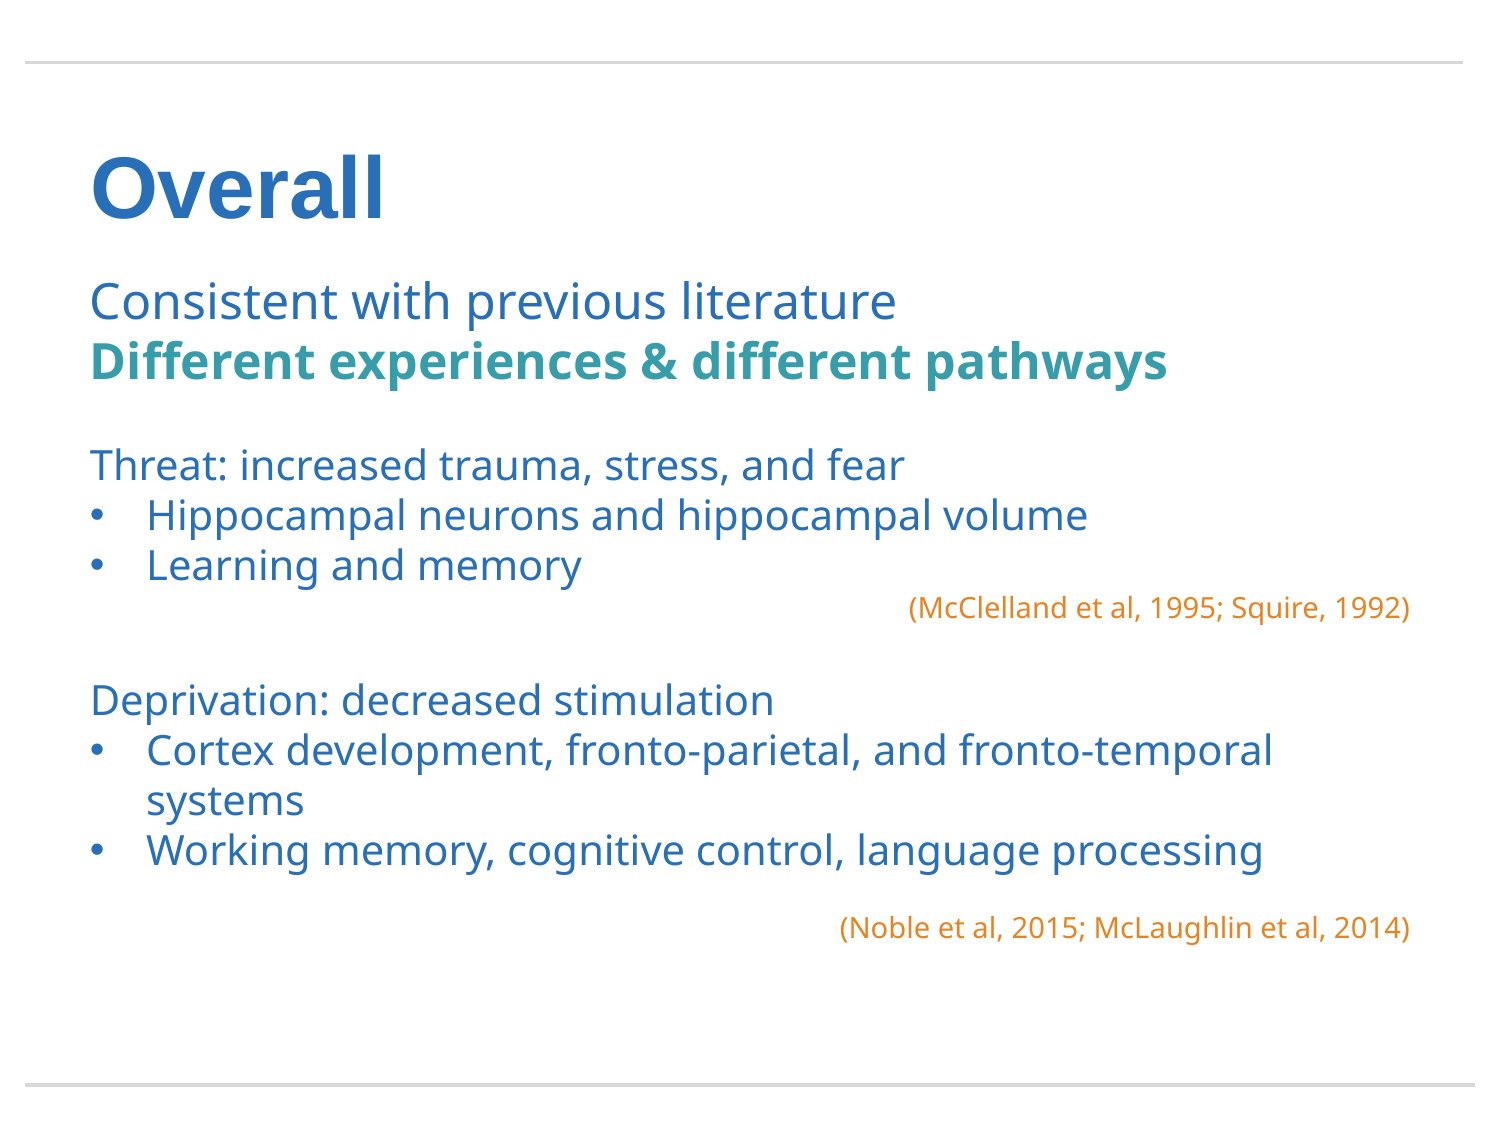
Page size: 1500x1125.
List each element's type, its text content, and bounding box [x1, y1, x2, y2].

text_box Consistent with previous literature Different experiences & different pathways Threat: increased trauma, stress, and fear Hippocampal neurons and hippocampal volume Learning and memory (McClelland et al, 1995; Squire, 1992) Deprivation: decreased stimulation Cortex development, fronto-parietal, and fronto-temporal systems Working memory, cognitive control, language processing (Noble et al, 2015; McLaughlin et al, 2014) [74, 261, 1425, 952]
title Overall [75, 108, 1425, 259]
